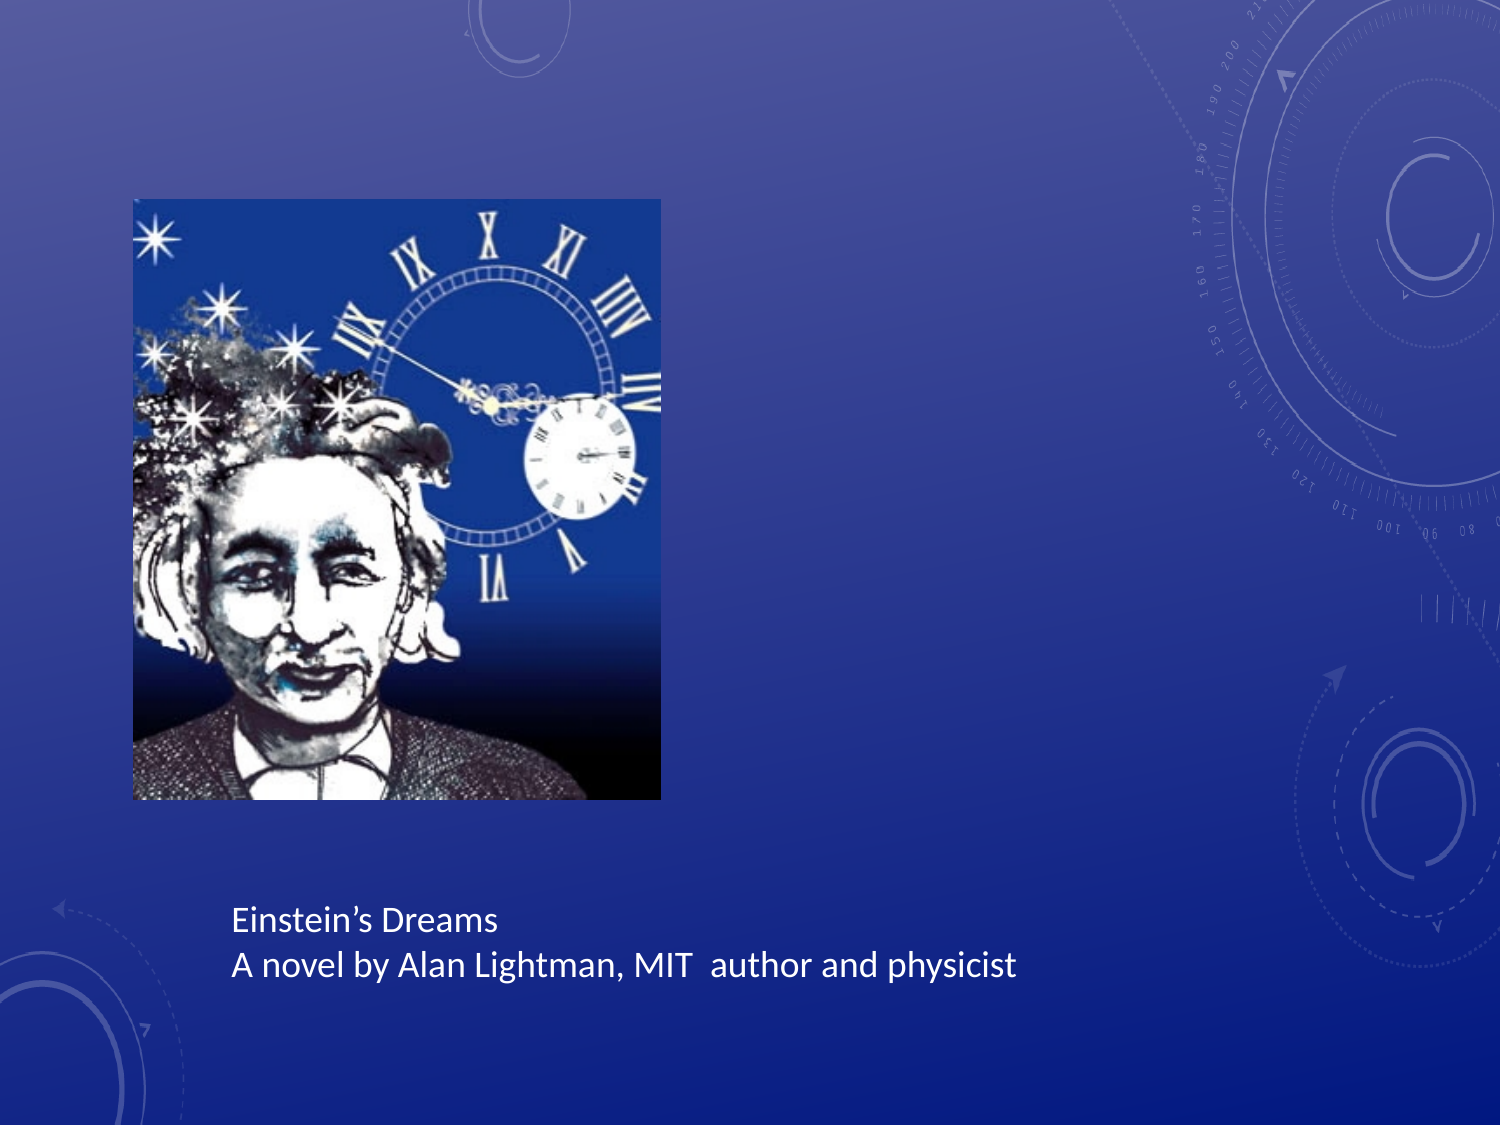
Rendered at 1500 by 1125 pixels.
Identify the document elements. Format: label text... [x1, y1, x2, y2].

text_box Einstein’s Dreams A novel by Alan Lightman, MIT author and physicist [216, 887, 1033, 993]
picture [0, 0, 1500, 1125]
